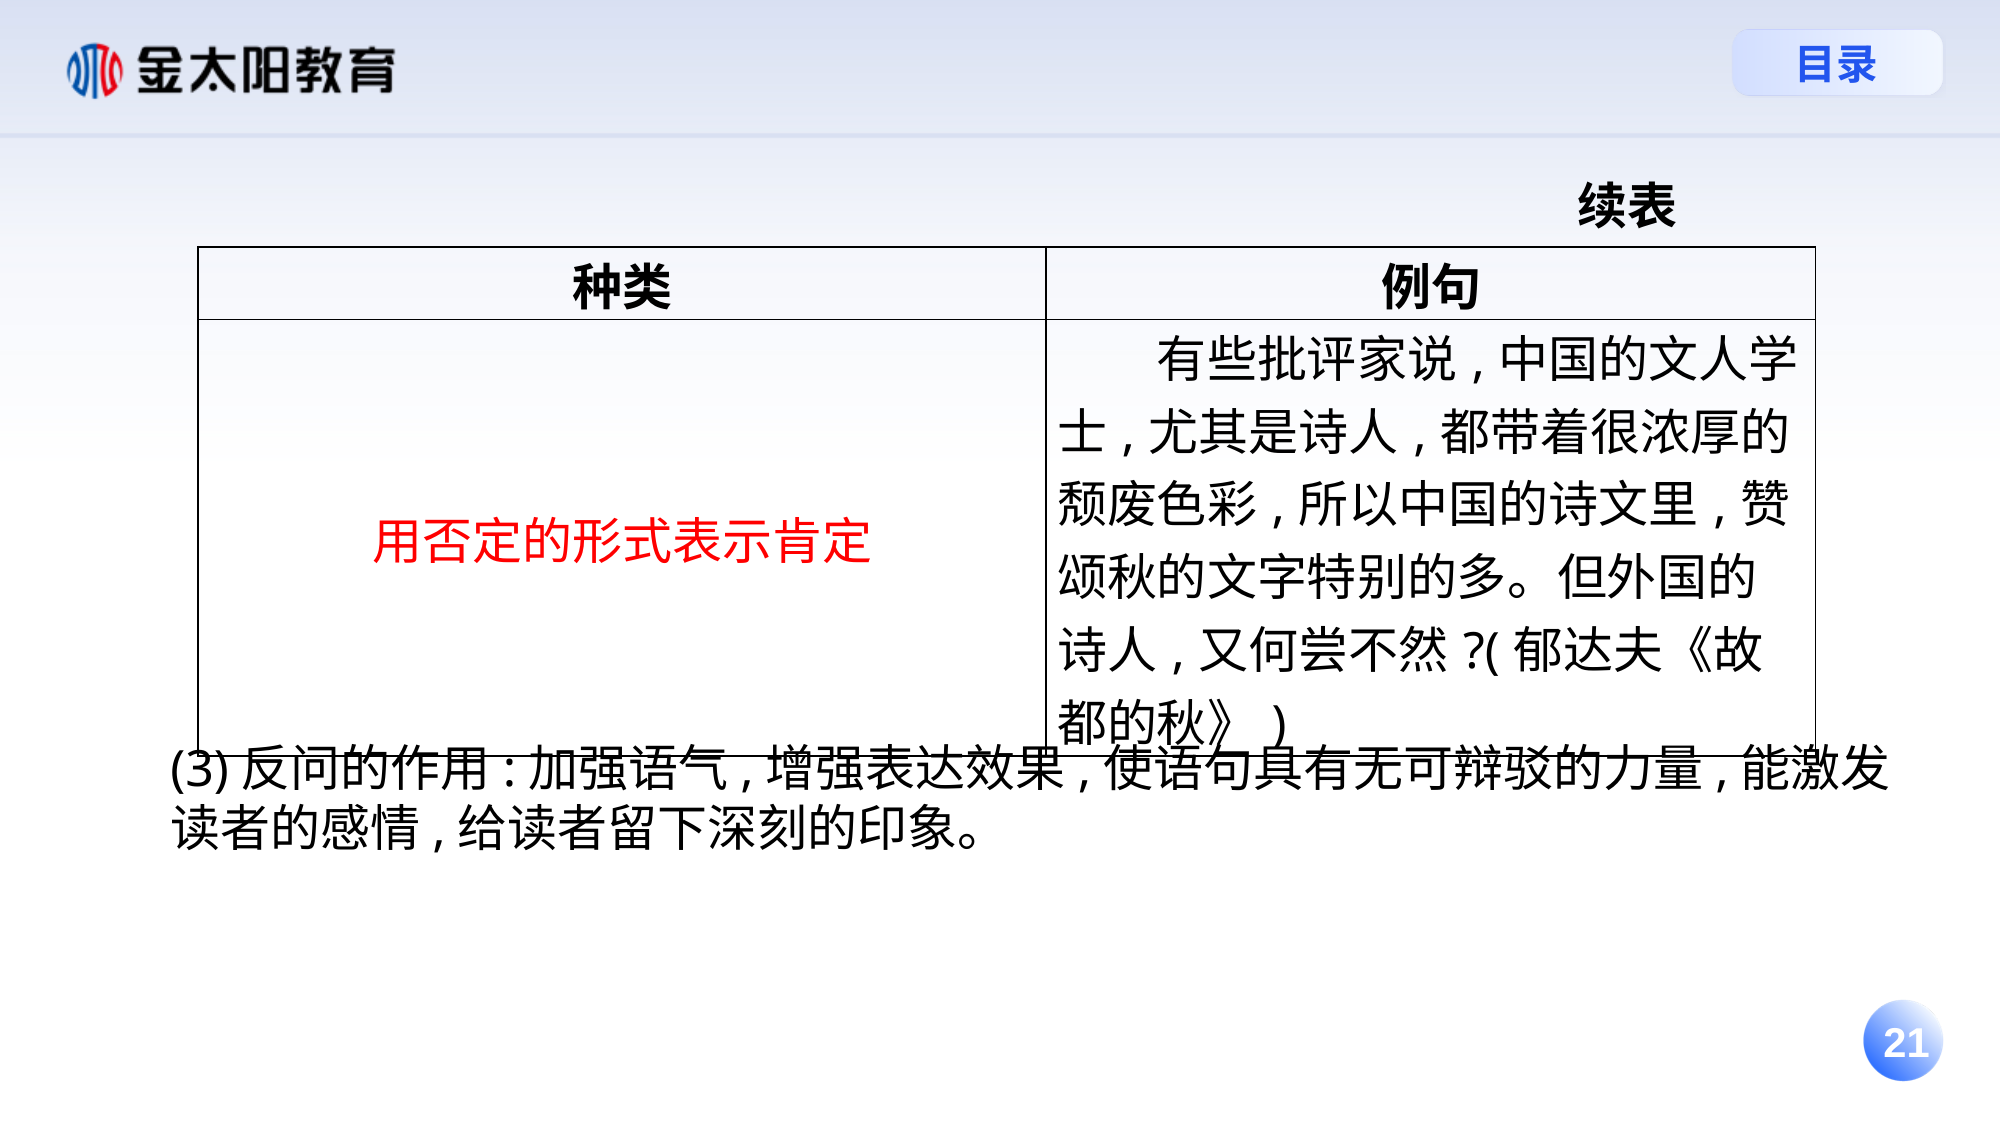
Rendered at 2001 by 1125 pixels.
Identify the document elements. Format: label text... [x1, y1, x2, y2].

table_cell 有些批评家说,中国的文人学士,尤其是诗人,都带着很浓厚的颓废色彩,所以中国的诗文里,赞颂秋的文字特别的多。但外国的诗人,又何尝不然?(郁达夫《故都的秋》) [1047, 320, 1815, 728]
table_cell 用否定的形式表示肯定 [199, 320, 1045, 728]
picture [0, 0, 2000, 1125]
text_box [63, 167, 1970, 1032]
table_header 种类 [199, 248, 1045, 319]
table_header 例句 [1047, 248, 1815, 319]
text_box (3)反问的作用:加强语气,增强表达效果,使语句具有无可辩驳的力量,能激发读者的感情,给读者留下深刻的印象。 [155, 728, 1941, 951]
text_box 续表 [1562, 167, 1743, 227]
